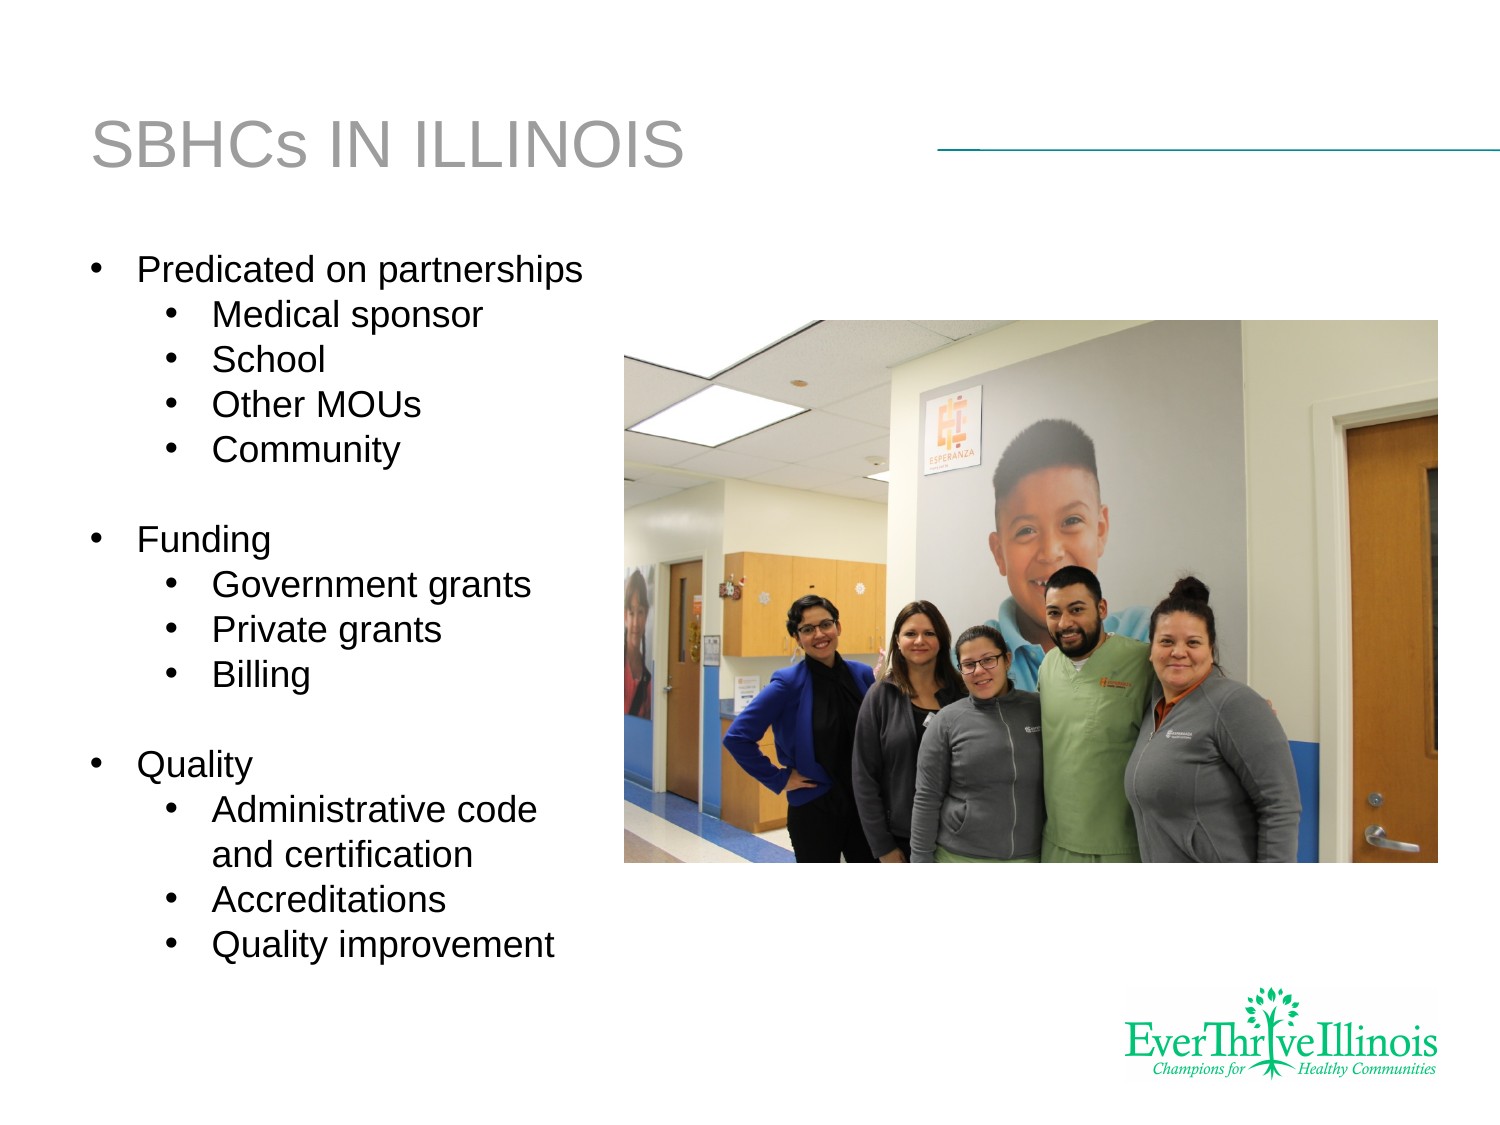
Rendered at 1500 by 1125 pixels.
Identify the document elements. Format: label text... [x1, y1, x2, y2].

title SBHCs IN ILLINOIS [75, 62, 1000, 220]
picture [624, 320, 1438, 863]
text_box Predicated on partnerships Medical sponsor School Other MOUs Community Funding Government grants Private grants Billing Quality Administrative code and certification Accreditations Quality improvement [75, 237, 625, 1125]
picture [1124, 987, 1438, 1083]
